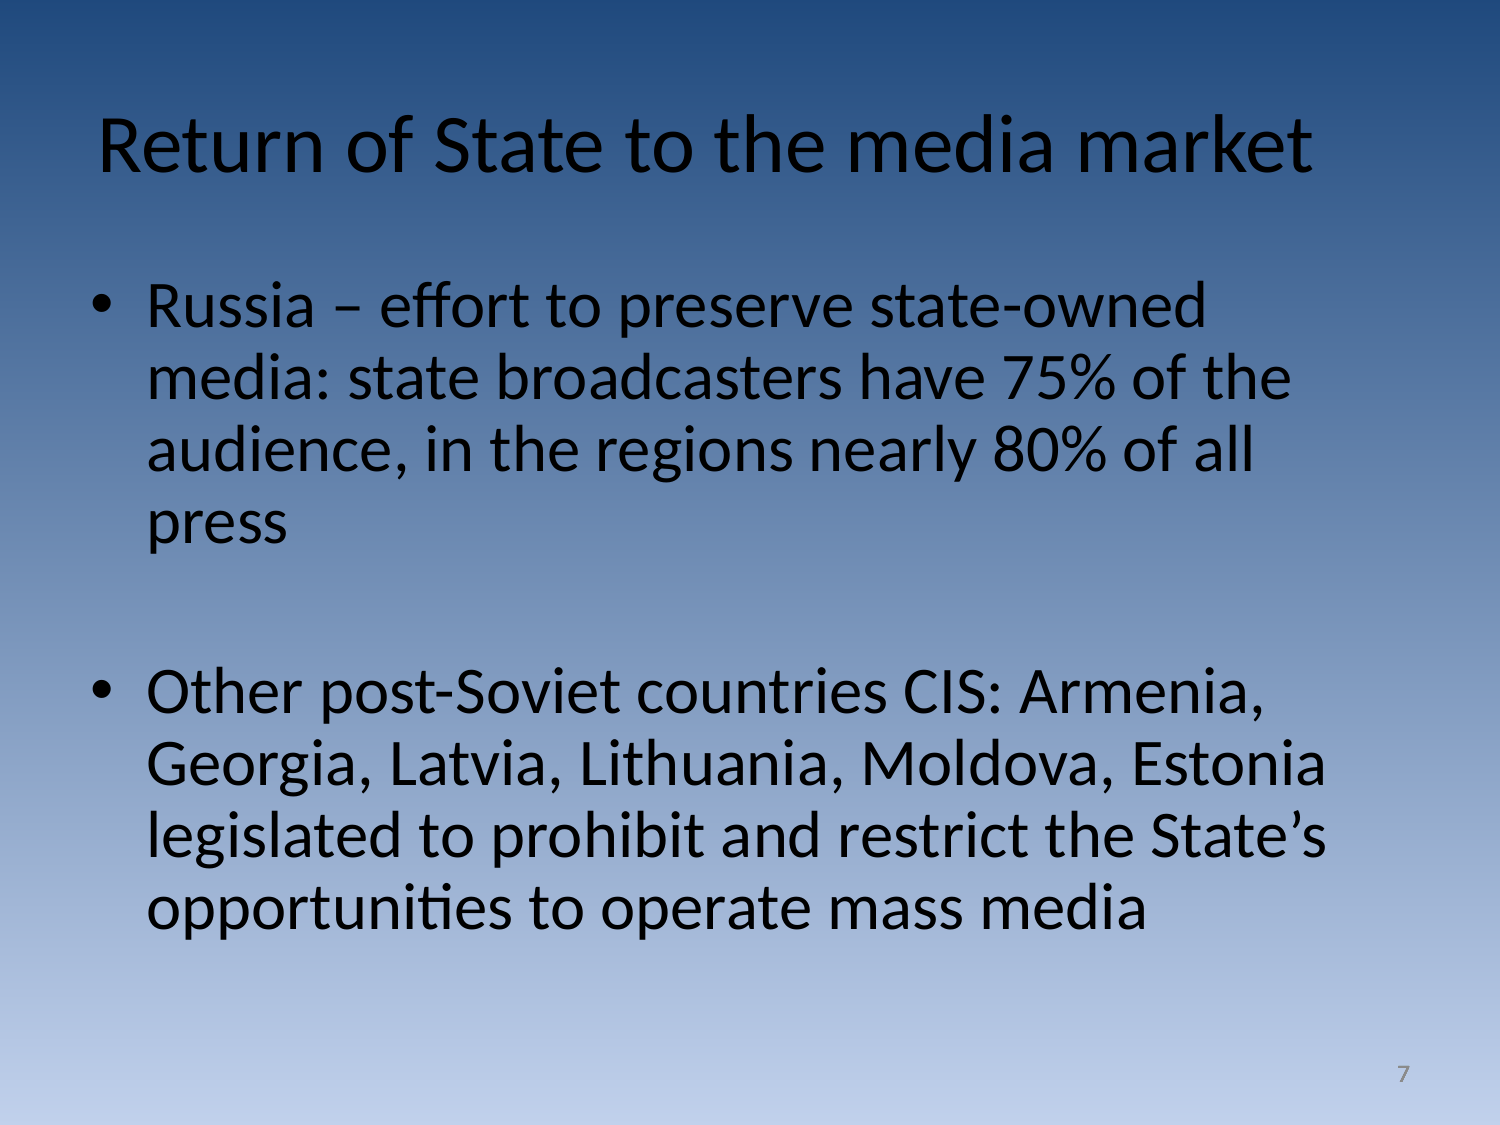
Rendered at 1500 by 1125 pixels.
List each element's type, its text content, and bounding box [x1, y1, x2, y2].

list Russia – effort to preserve state-owned media: state broadcasters have 75% of the audience, in the regions nearly 80% of all press Other post-Soviet countries CIS: Armenia, Georgia, Latvia, Lithuania, Moldova, Estonia legislated to prohibit and restrict the State’s opportunities to operate mass media [74, 262, 1426, 1006]
text_box 7 [1074, 1042, 1425, 1103]
title Return of State to the media market [74, 44, 1426, 233]
